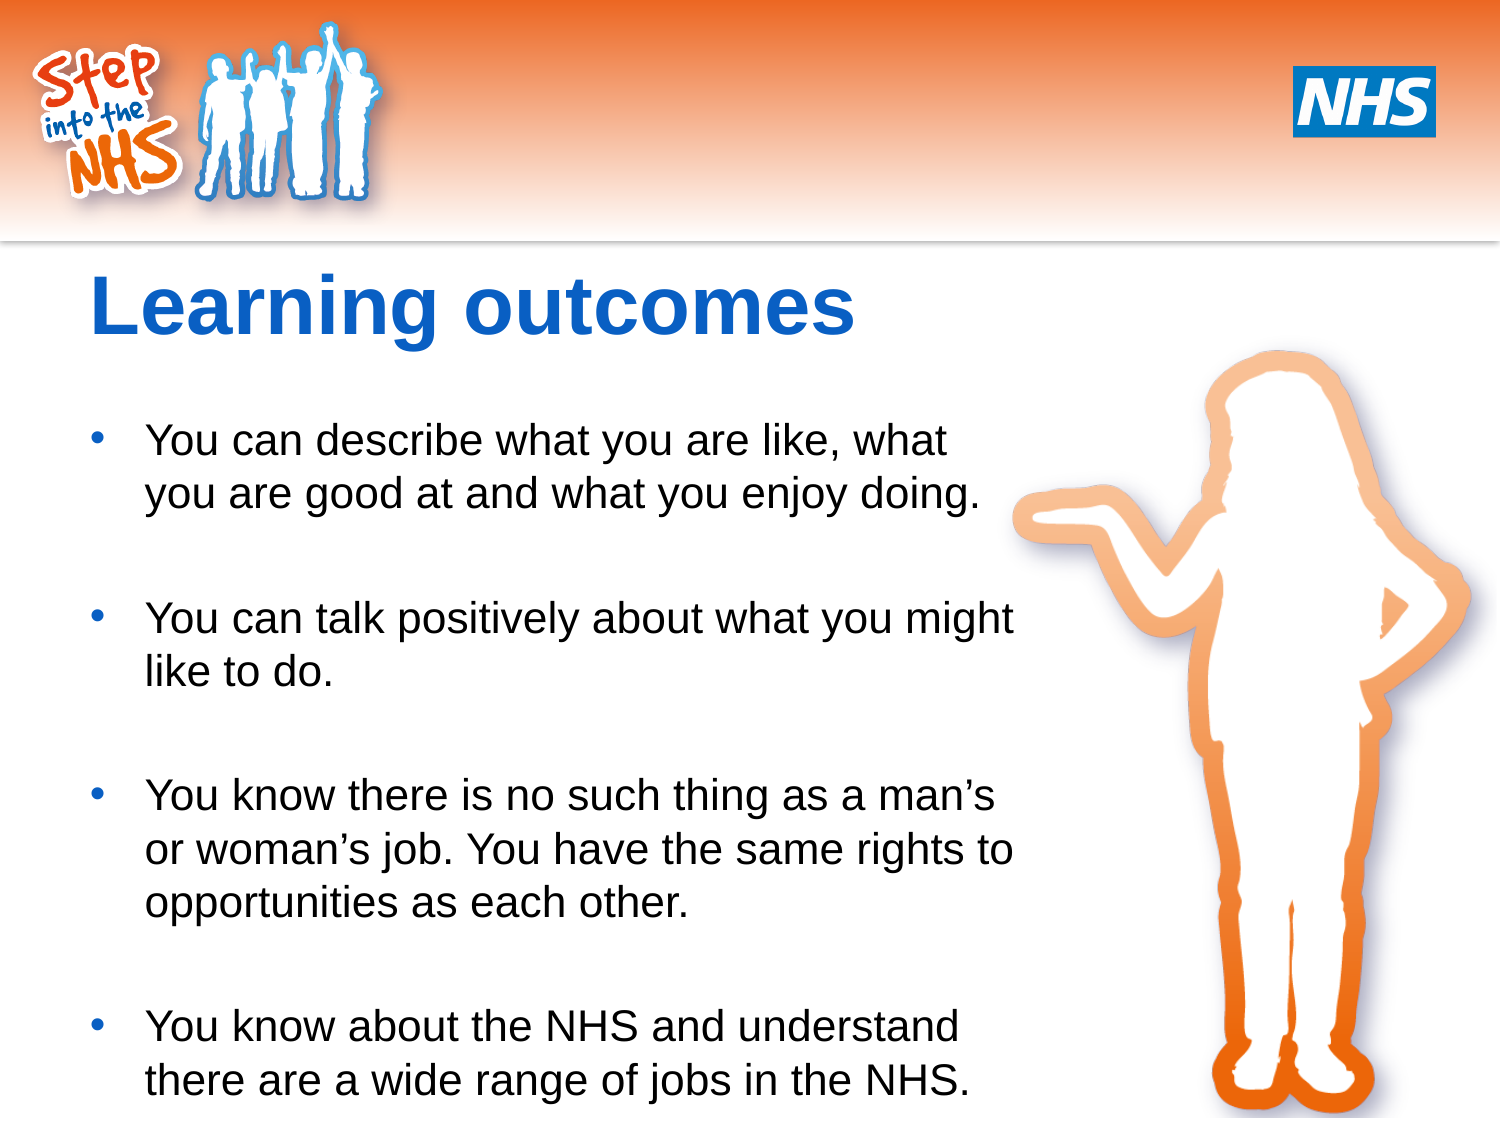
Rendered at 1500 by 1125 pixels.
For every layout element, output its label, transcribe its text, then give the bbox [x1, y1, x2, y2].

text_box You can describe what you are like, what you are good at and what you enjoy doing. You can talk positively about what you might like to do. You know there is no such thing as a man’s or woman’s job. You have the same rights to opportunities as each other. You know about the NHS and understand there are a wide range of jobs in the NHS. [75, 403, 983, 1125]
picture [17, 10, 407, 225]
text_box Learning outcomes [74, 243, 928, 382]
picture [1293, 30, 1436, 173]
picture [985, 326, 1497, 1118]
